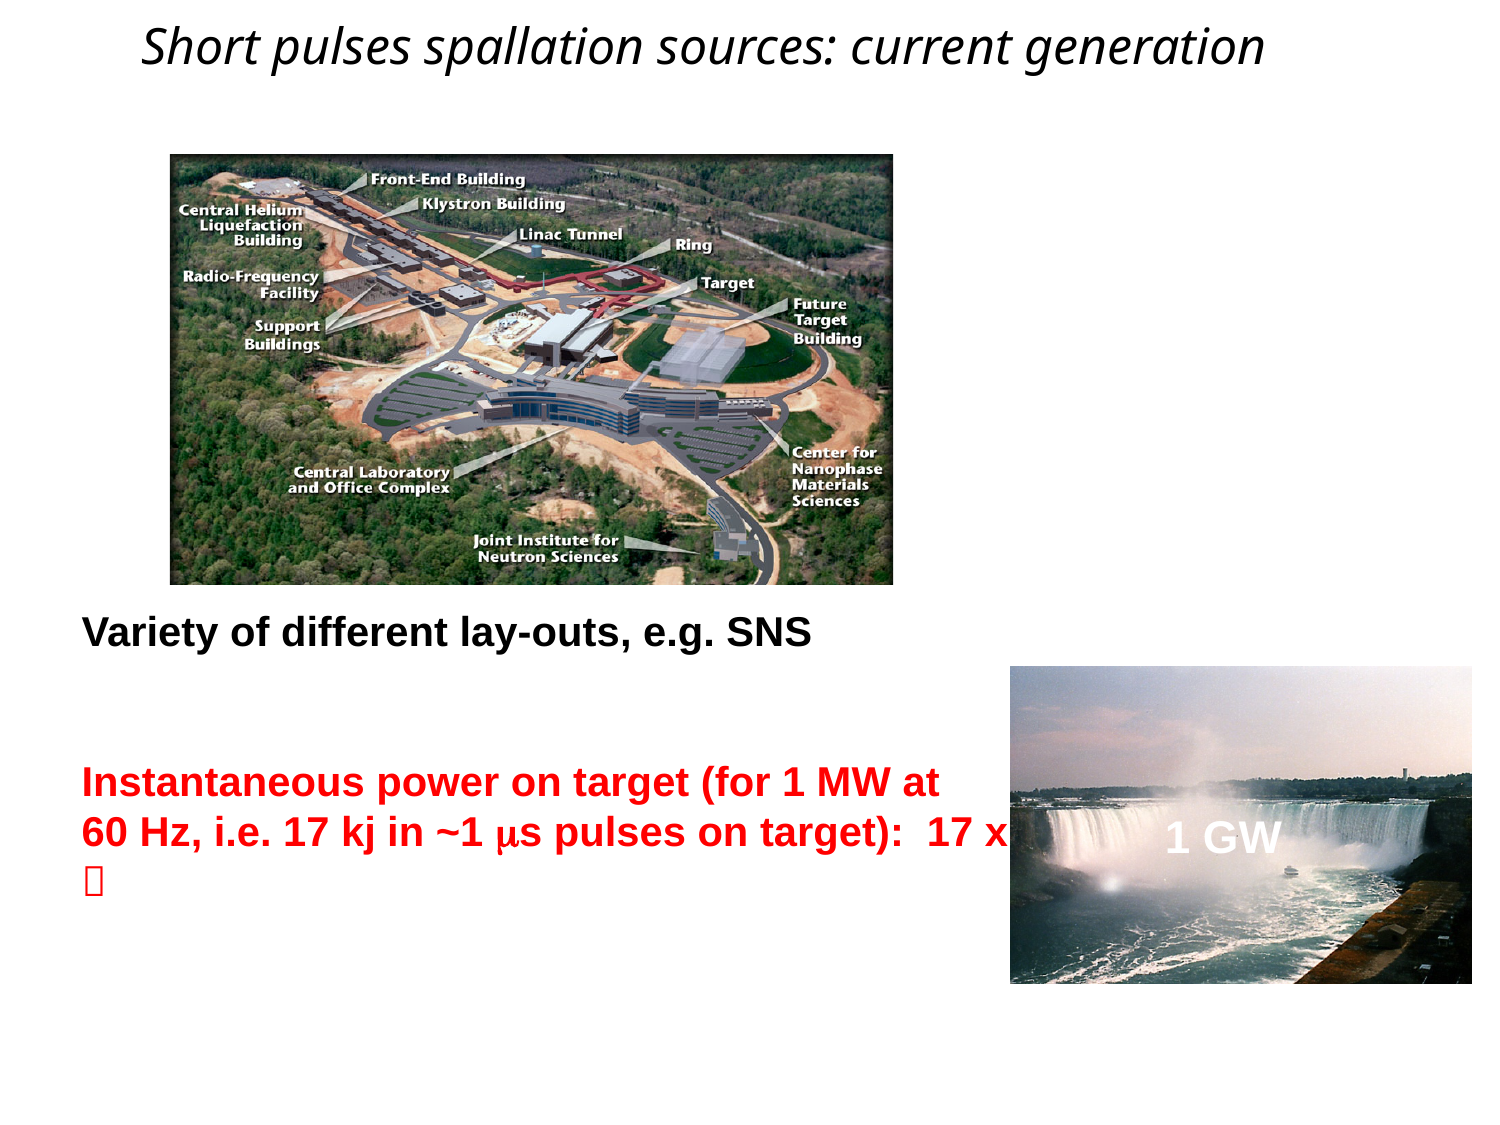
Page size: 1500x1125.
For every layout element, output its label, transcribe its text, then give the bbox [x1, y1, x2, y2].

text_box Short pulses spallation sources: current generation [0, 7, 1500, 82]
picture [1010, 666, 1472, 984]
picture [169, 154, 894, 585]
text_box Variety of different lay-outs, e.g. SNS Instantaneous power on target (for 1 MW at 60 Hz, i.e. 17 kj in ~1 s pulses on target): 17 x  [66, 597, 1396, 962]
